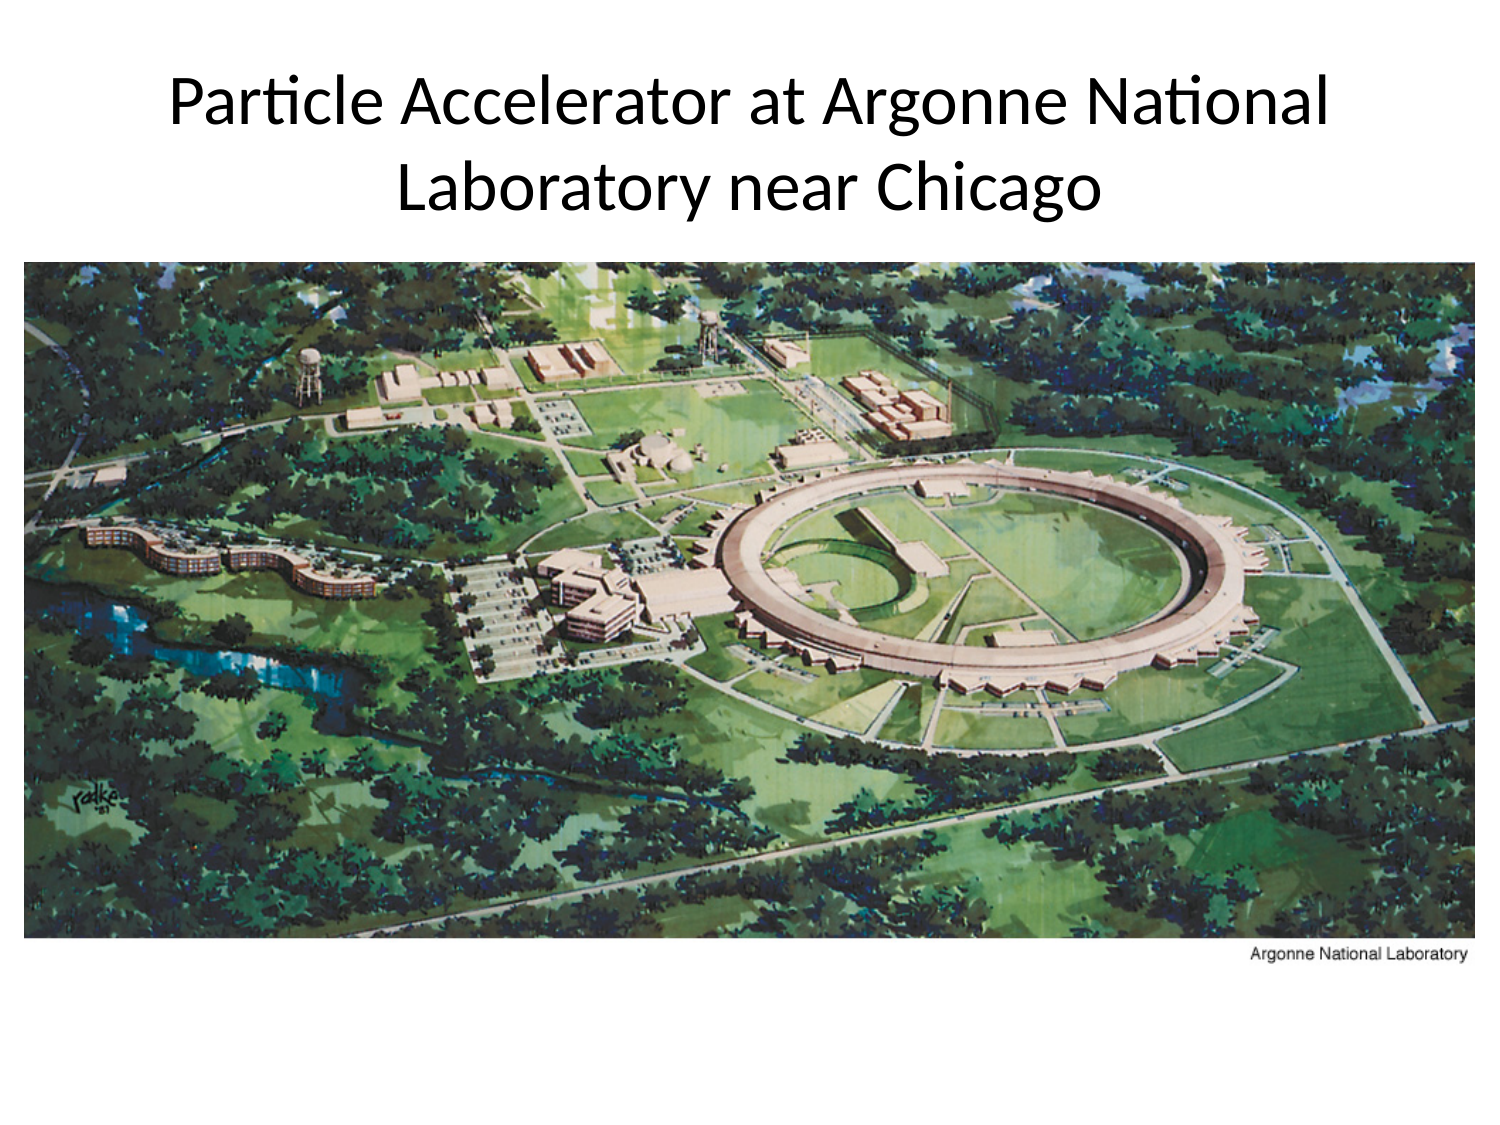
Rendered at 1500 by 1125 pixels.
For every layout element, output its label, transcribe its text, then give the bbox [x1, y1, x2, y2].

picture [24, 262, 1476, 971]
title Particle Accelerator at Argonne National Laboratory near Chicago [75, 45, 1425, 233]
